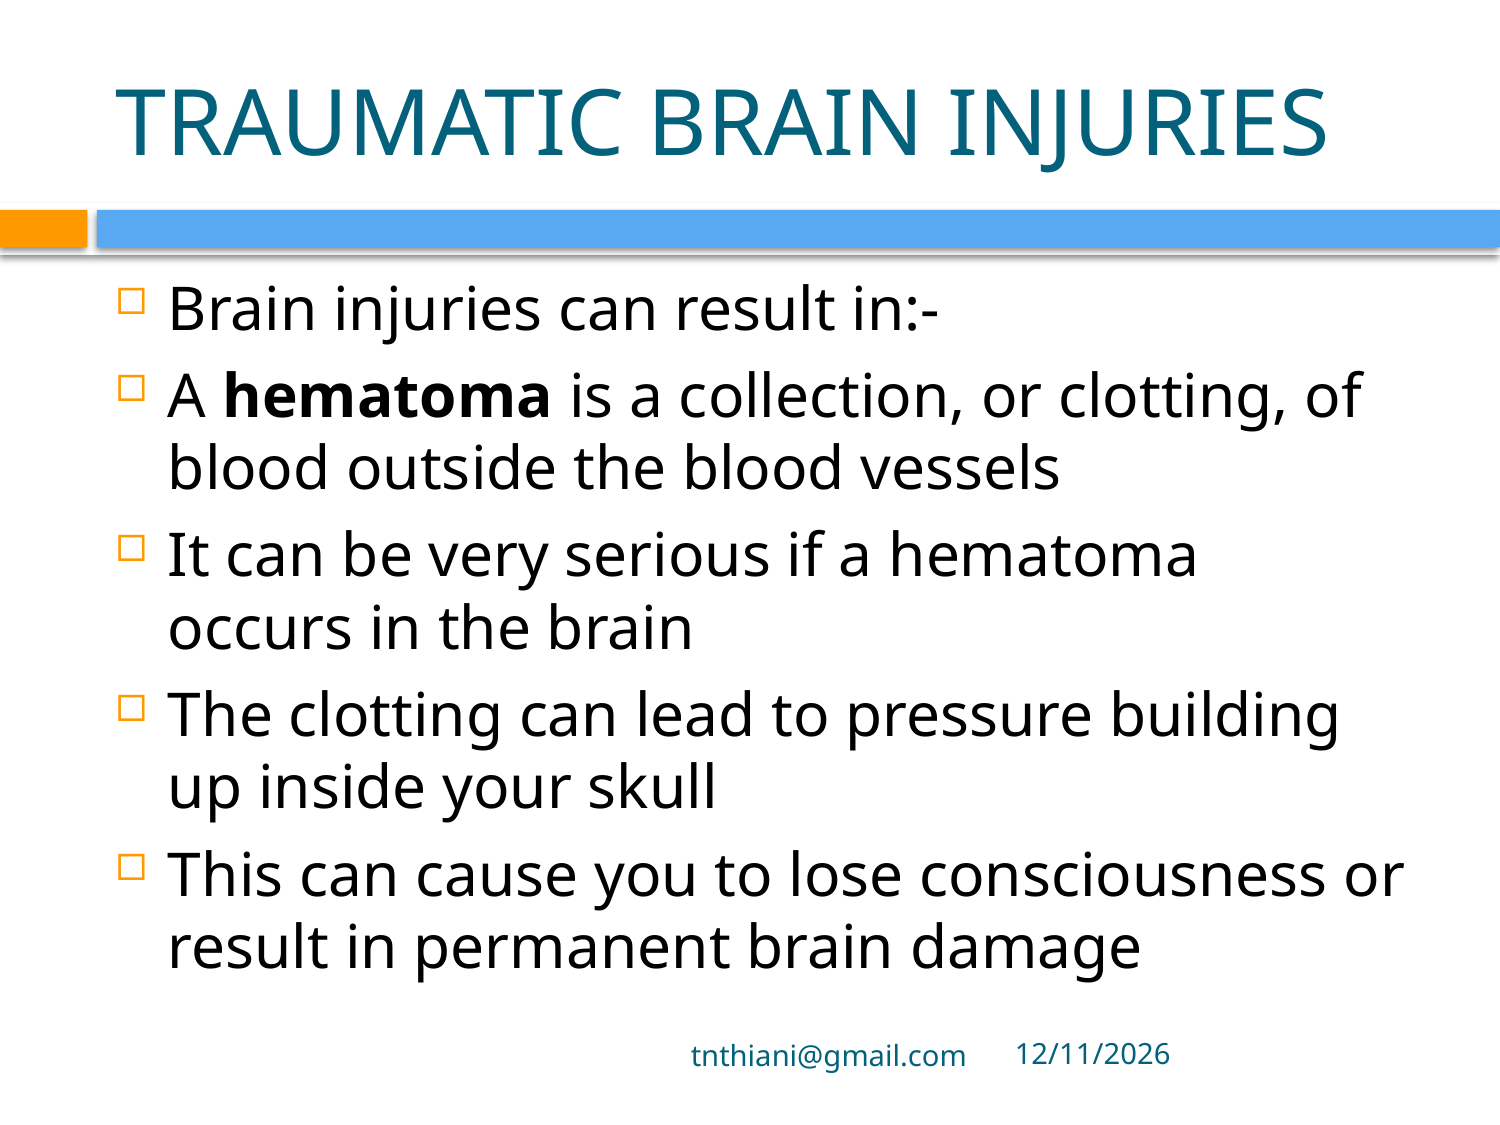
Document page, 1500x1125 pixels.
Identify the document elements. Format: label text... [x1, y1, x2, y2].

list Brain injuries can result in:- A hematoma is a collection, or clotting, of blood outside the blood vessels It can be very serious if a hematoma occurs in the brain The clotting can lead to pressure building up inside your skull This can cause you to lose consciousness or result in permanent brain damage [100, 262, 1439, 1001]
footer tnthiani@gmail.com [99, 1025, 990, 1085]
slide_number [999, 1025, 1438, 1085]
title TRAUMATIC BRAIN INJURIES [100, 37, 1439, 201]
